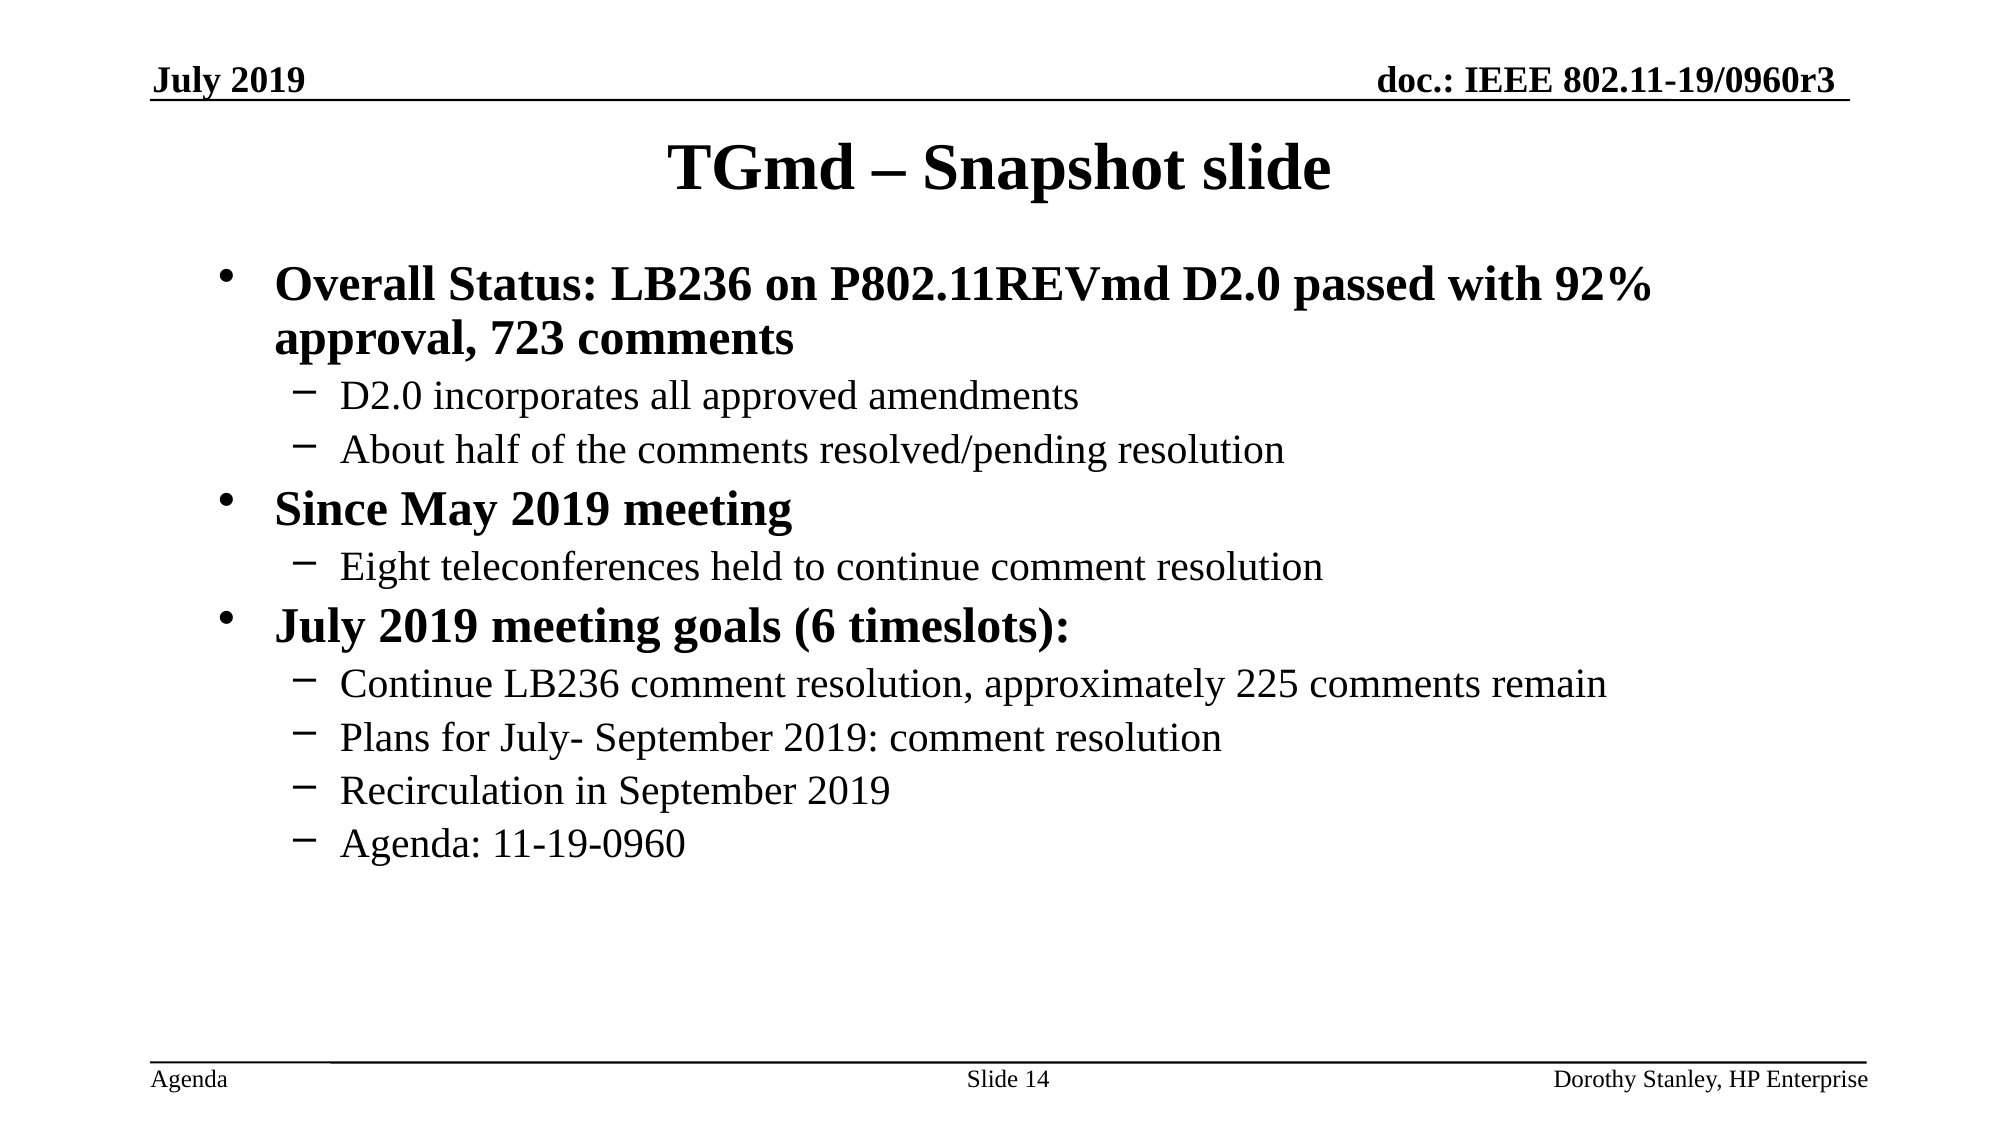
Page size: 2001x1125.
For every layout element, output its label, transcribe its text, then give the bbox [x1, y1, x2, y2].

slide_number Slide 14 [966, 1062, 1051, 1093]
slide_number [152, 54, 567, 100]
footer Dorothy Stanley, HP Enterprise [1549, 1062, 1869, 1093]
list Overall Status: LB236 on P802.11REVmd D2.0 passed with 92% approval, 723 comments D2.0 incorporates all approved amendments About half of the comments resolved/pending resolution Since May 2019 meeting Eight teleconferences held to continue comment resolution July 2019 meeting goals (6 timeslots): Continue LB236 comment resolution, approximately 225 comments remain Plans for July- September 2019: comment resolution Recirculation in September 2019 Agenda: 11-19-0960 [203, 249, 1700, 1000]
title TGmd – Snapshot slide [362, 75, 1638, 249]
